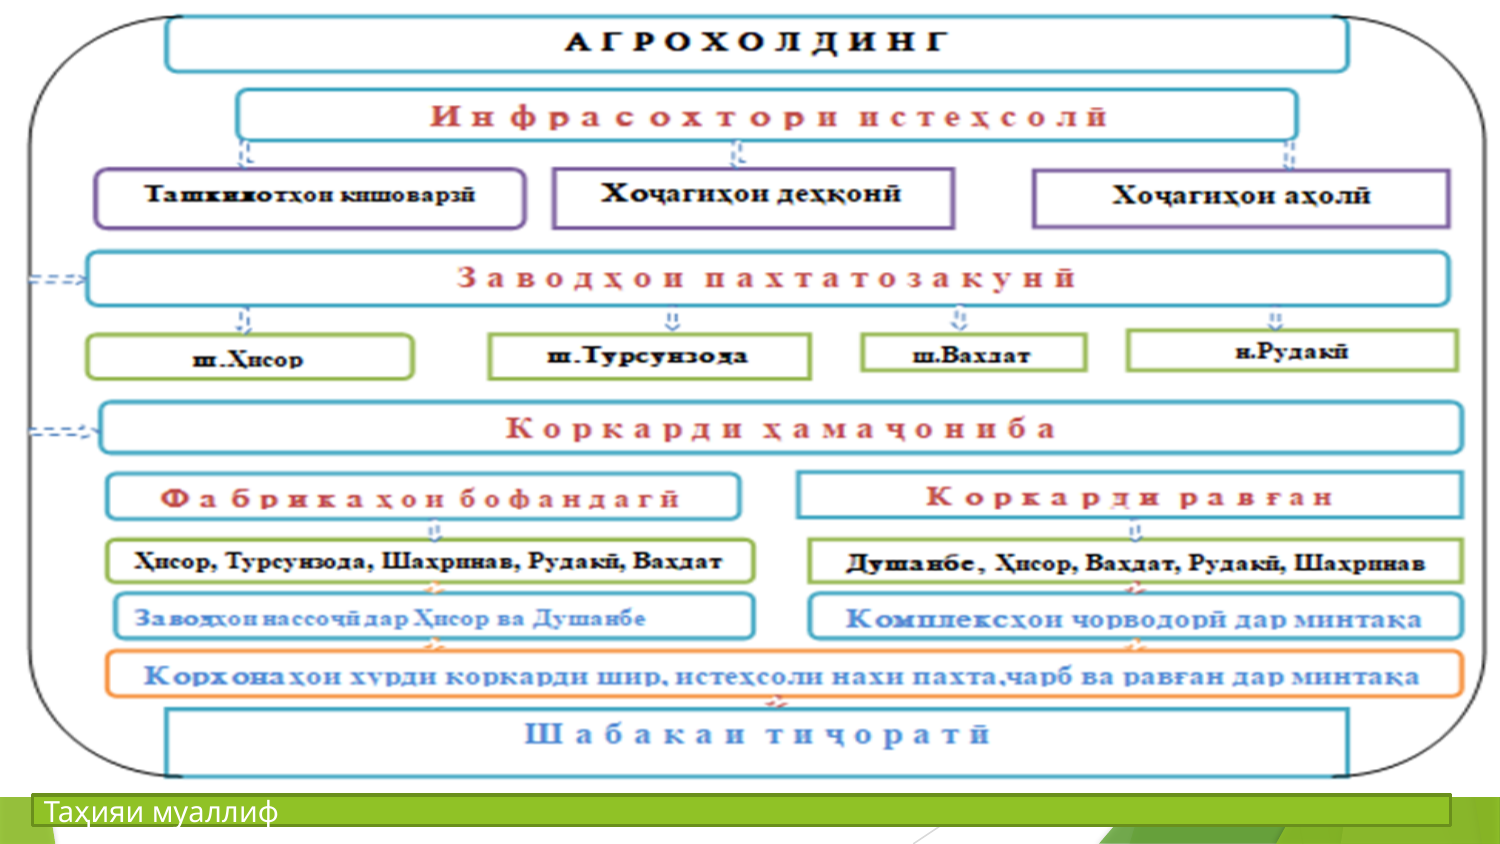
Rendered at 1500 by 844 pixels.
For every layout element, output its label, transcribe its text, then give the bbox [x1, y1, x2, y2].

picture [0, 0, 1500, 798]
text_box Таҳияи муаллиф [31, 807, 1452, 827]
